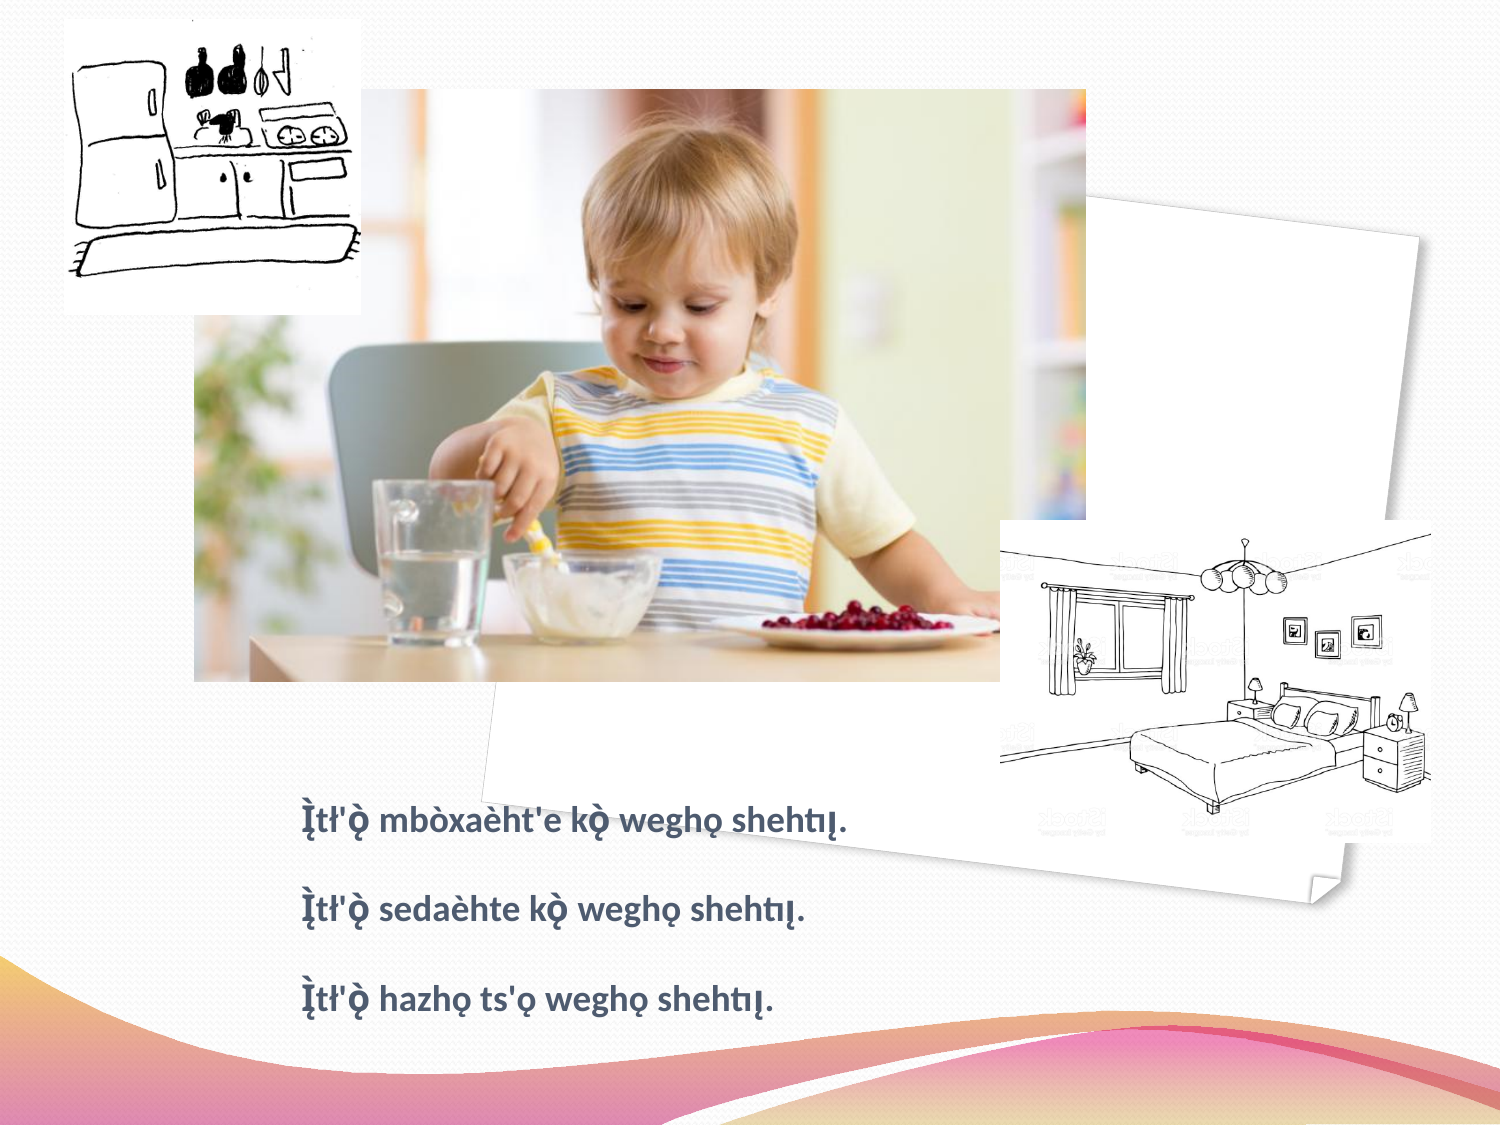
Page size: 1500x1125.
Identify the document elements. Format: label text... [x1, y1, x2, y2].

title Į̀tł'ǫ̀ mbòxaèht'e kǫ̀ weghǫ shehtı̨. Į̀tł'ǫ̀ sedaèhte kǫ̀ weghǫ shehtı̨. Į̀tł'ǫ̀ hazhǫ ts'ǫ weghǫ shehtı̨. [294, 787, 1194, 1071]
picture [194, 89, 1431, 844]
picture [64, 18, 361, 315]
